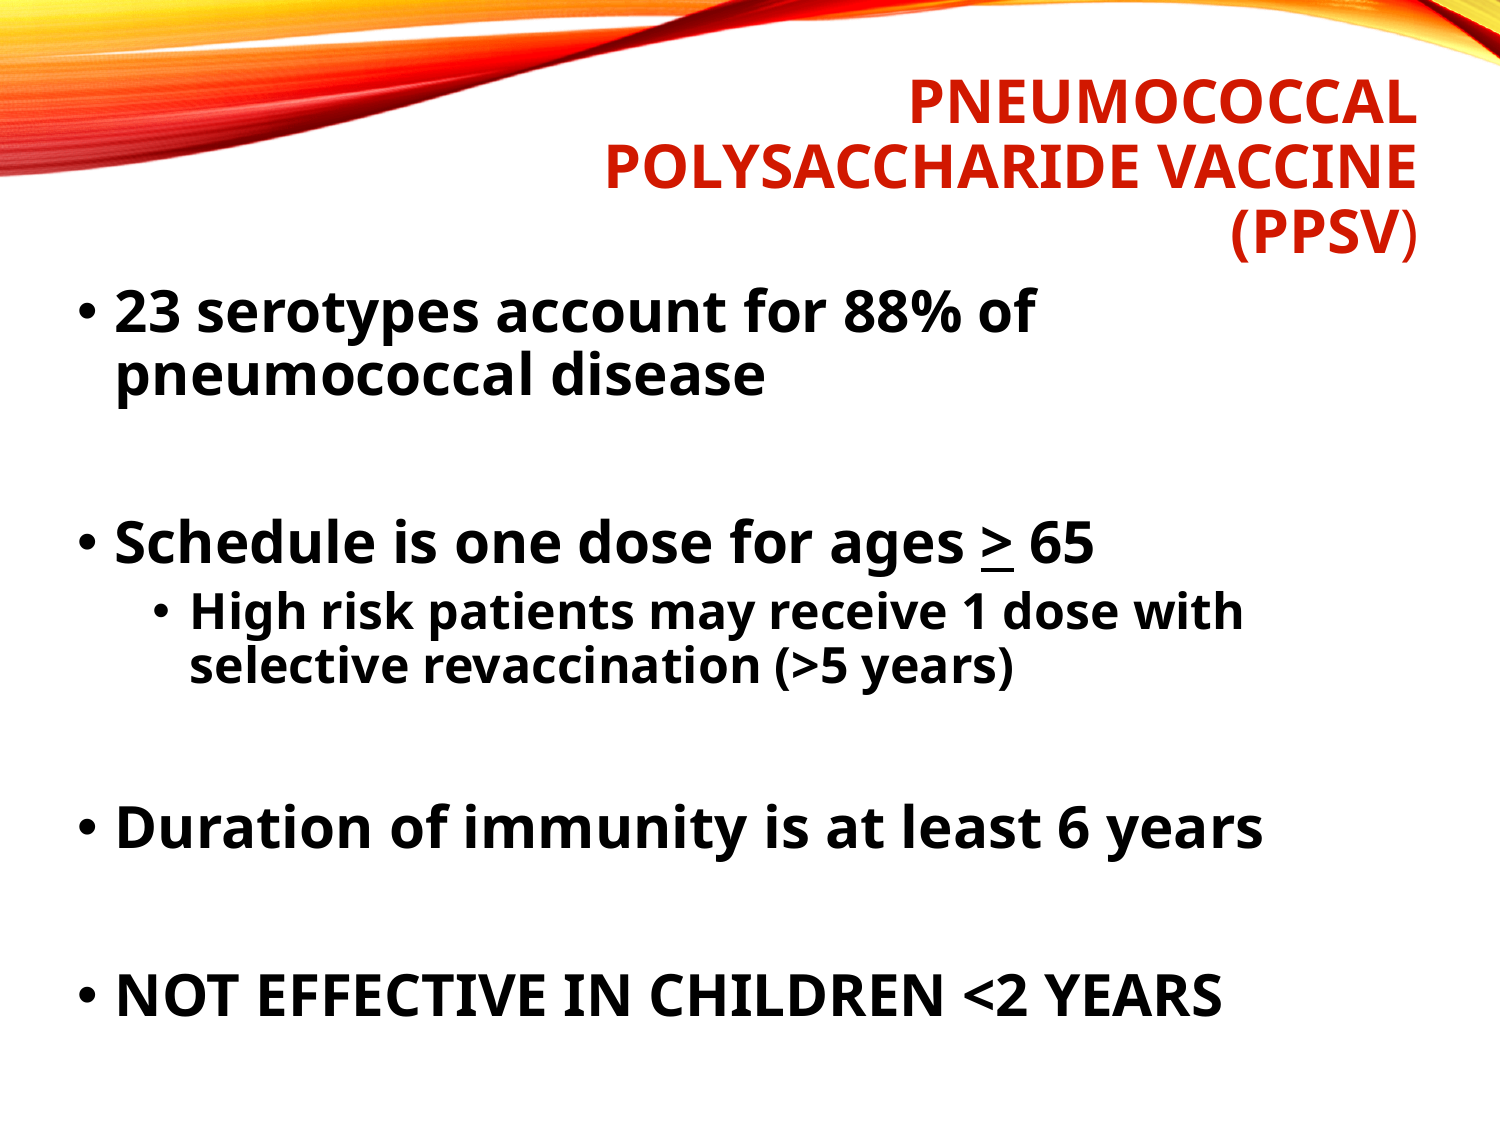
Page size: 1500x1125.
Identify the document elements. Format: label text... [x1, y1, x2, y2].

title Pneumococcal Polysaccharide Vaccine (PPSV) [387, 62, 1434, 275]
list 23 serotypes account for 88% of pneumococcal disease Schedule is one dose for ages > 65 High risk patients may receive 1 dose with selective revaccination (>5 years) Duration of immunity is at least 6 years NOT EFFECTIVE IN CHILDREN <2 YEARS [62, 275, 1463, 1088]
picture [0, 0, 1500, 178]
